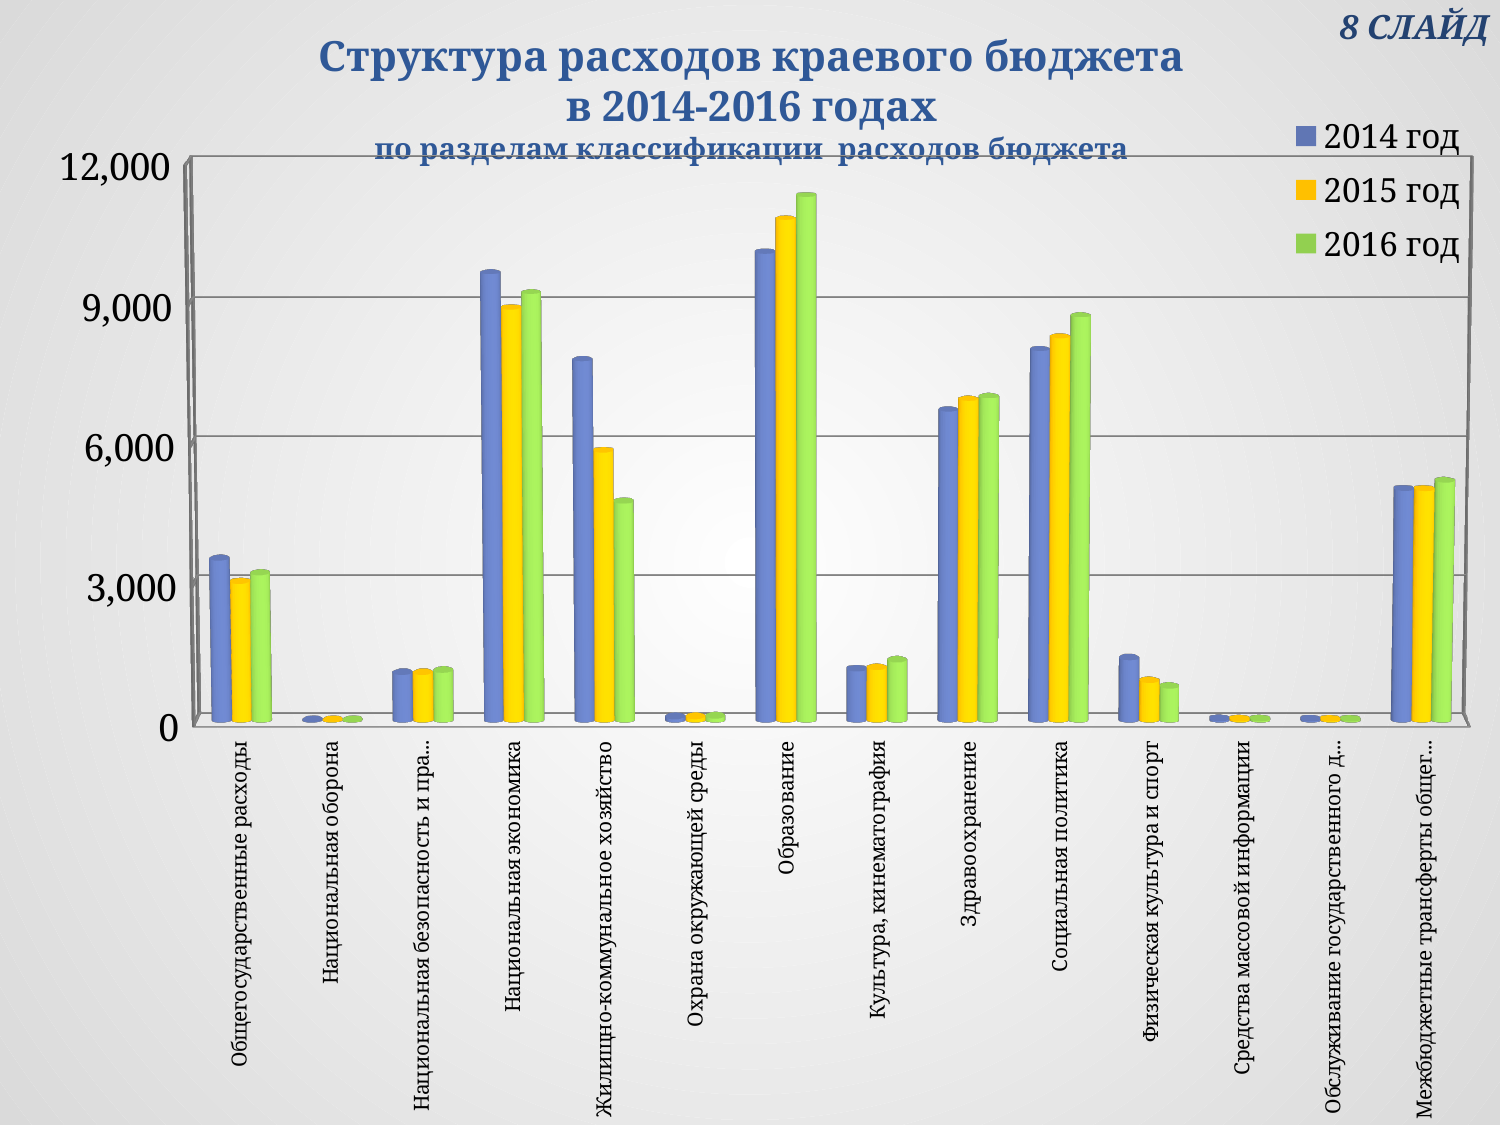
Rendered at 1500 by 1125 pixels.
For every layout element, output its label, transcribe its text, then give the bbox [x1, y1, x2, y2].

chart [17, 101, 1500, 1125]
title Структура расходов краевого бюджета в 2014-2016 годах по разделам классификации расходов бюджета [76, 26, 1427, 100]
text_box 8 СЛАЙД [1307, 0, 1500, 54]
